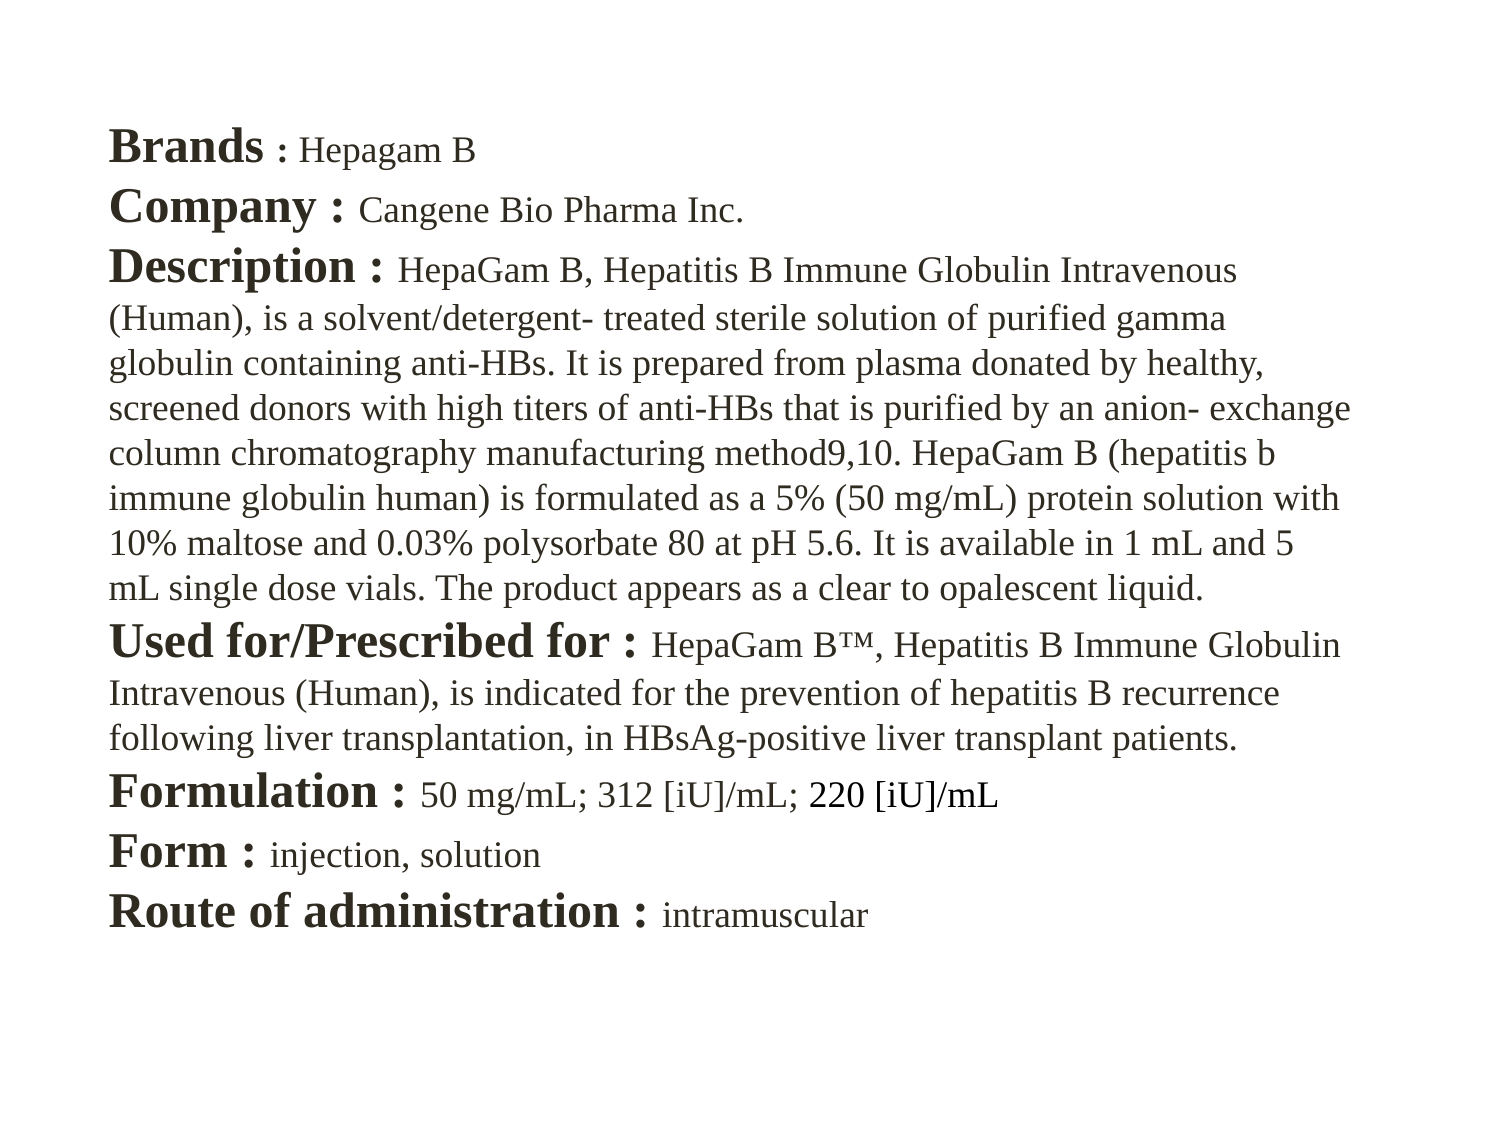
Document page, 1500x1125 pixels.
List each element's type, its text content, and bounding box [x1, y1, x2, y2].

text_box Brands : Hepagam B Company : Cangene Bio Pharma Inc. Description : HepaGam B, Hepatitis B Immune Globulin Intravenous (Human), is a solvent/detergent- treated sterile solution of purified gamma globulin containing anti-HBs. It is prepared from plasma donated by healthy, screened donors with high titers of anti-HBs that is purified by an anion- exchange column chromatography manufacturing method9,10. HepaGam B (hepatitis b immune globulin human) is formulated as a 5% (50 mg/mL) protein solution with 10% maltose and 0.03% polysorbate 80 at pH 5.6. It is available in 1 mL and 5 mL single dose vials. The product appears as a clear to opalescent liquid. Used for/Prescribed for : HepaGam B™, Hepatitis B Immune Globulin Intravenous (Human), is indicated for the prevention of hepatitis B recurrence following liver transplantation, in HBsAg-positive liver transplant patients. Formulation : 50 mg/mL; 312 [iU]/mL; 220 [iU]/mL Form : injection, solution Route of administration : intramuscular [93, 105, 1369, 1020]
